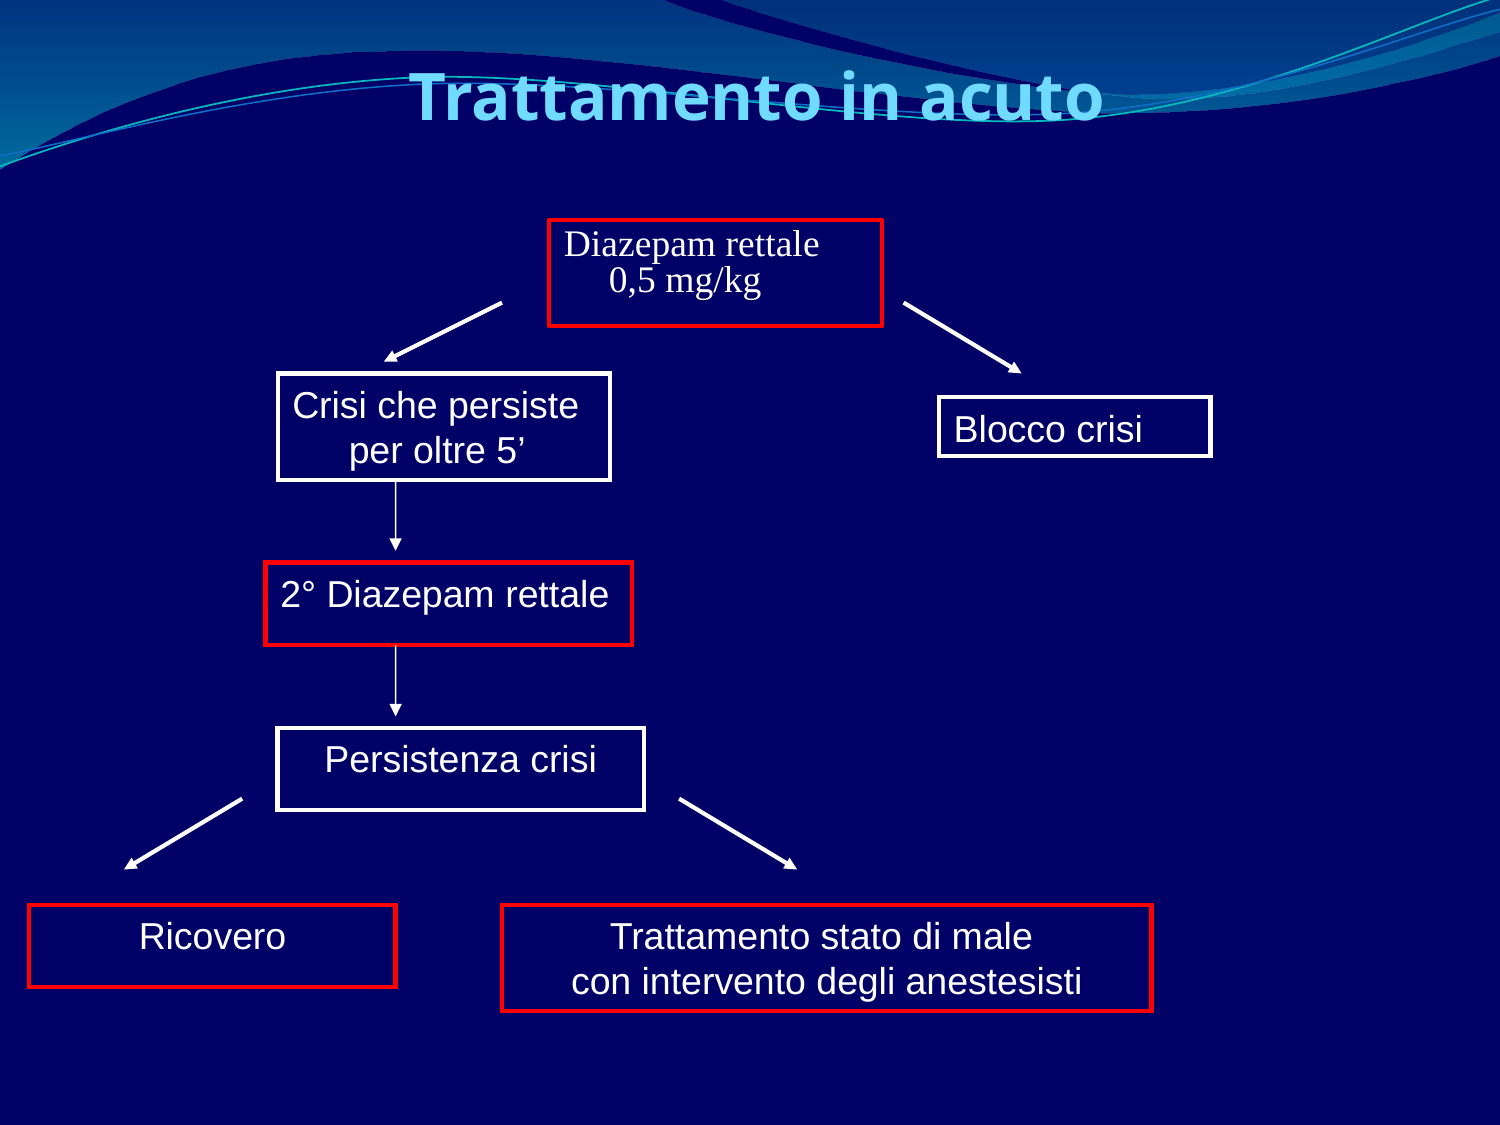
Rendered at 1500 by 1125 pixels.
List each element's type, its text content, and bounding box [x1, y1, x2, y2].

text_box Blocco crisi [939, 397, 1211, 457]
text_box [383, 302, 503, 362]
text_box 2° Diazepam rettale [265, 562, 632, 645]
text_box Trattamento stato di male con intervento degli anestesisti [501, 904, 1152, 1012]
text_box Persistenza crisi [277, 727, 644, 811]
text_box Crisi che persiste per oltre 5’ [277, 373, 611, 480]
list Diazepam rettale 0,5 mg/kg [549, 220, 882, 327]
title Trattamento in acuto [82, 46, 1432, 134]
text_box [389, 645, 402, 717]
text_box [903, 302, 1022, 374]
text_box [123, 798, 243, 870]
text_box [679, 798, 798, 870]
text_box Ricovero [29, 904, 396, 988]
text_box [389, 479, 402, 551]
